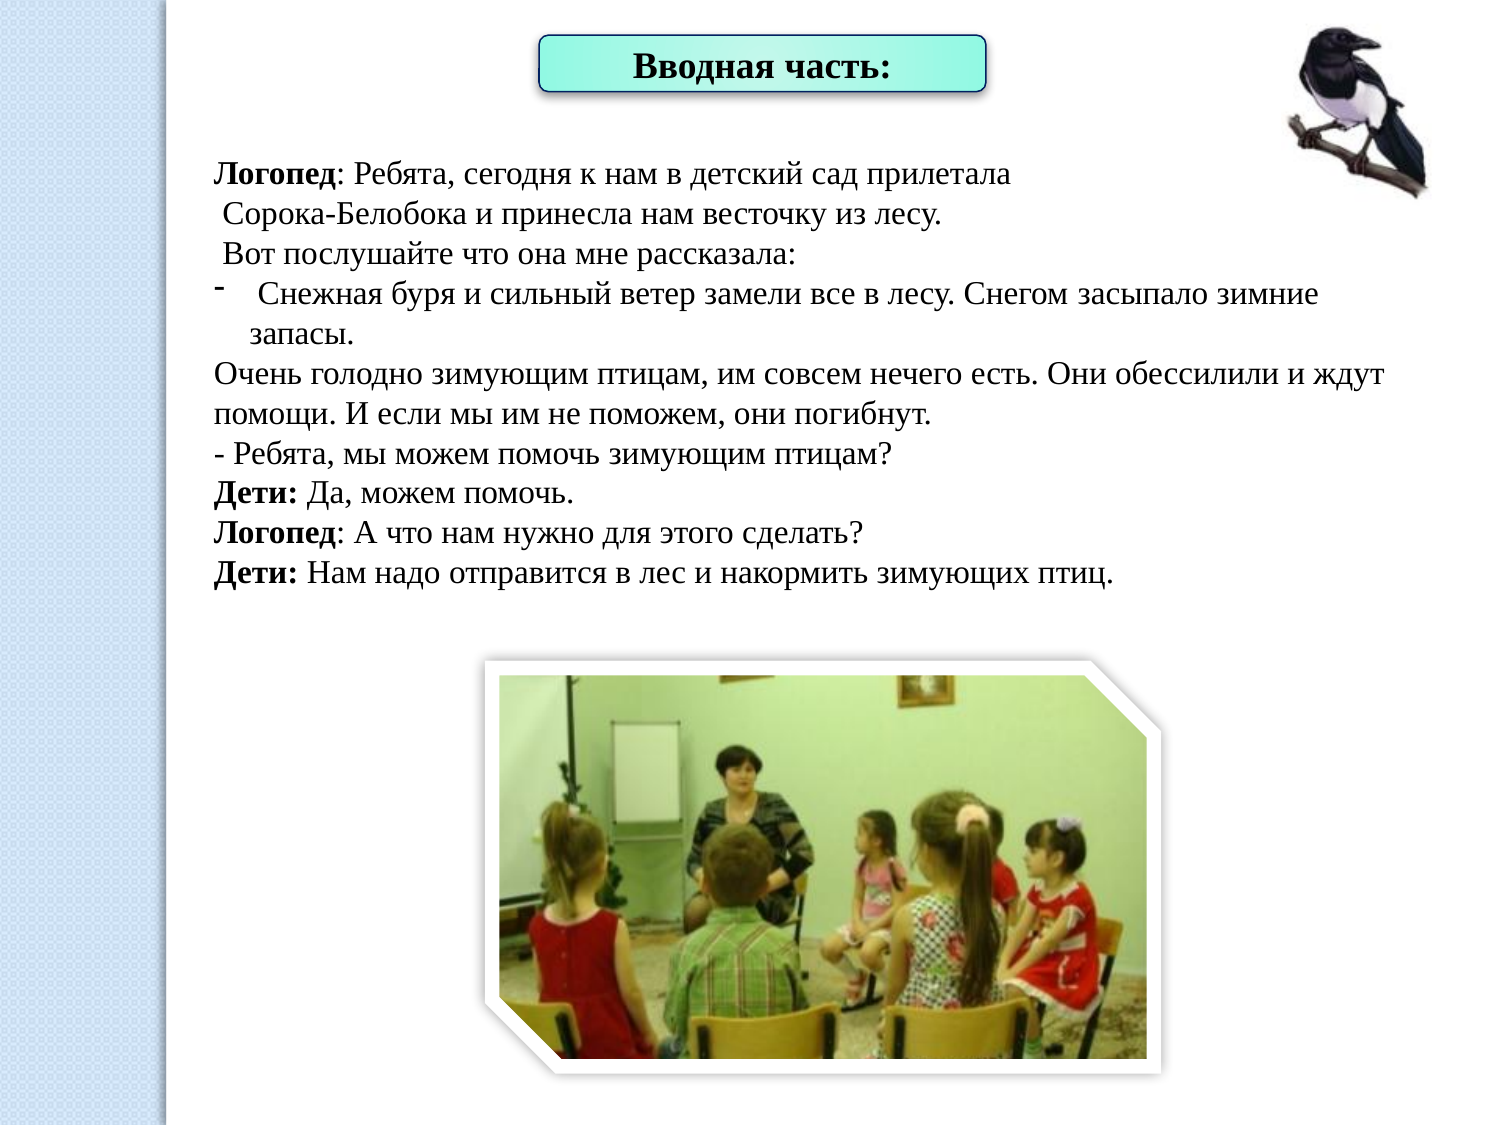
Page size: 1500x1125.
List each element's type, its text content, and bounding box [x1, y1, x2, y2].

picture [491, 667, 1155, 1067]
text_box Вводная часть: [538, 34, 987, 93]
picture [1281, 0, 1436, 213]
text_box Логопед: Ребята, сегодня к нам в детский сад прилетала Сорока-Белобока и принесла нам весточку из лесу. Вот послушайте что она мне рассказала: Снежная буря и сильный ветер замели все в лесу. Снегом засыпало зимние запасы. Очень голодно зимующим птицам, им совсем нечего есть. Они обессилили и ждут помощи. И если мы им не поможем, они погибнут. - Ребята, мы можем помочь зимующим птицам? Дети: Да, можем помочь. Логопед: А что нам нужно для этого сделать? Дети: Нам надо отправится в лес и накормить зимующих птиц. [199, 143, 1407, 703]
